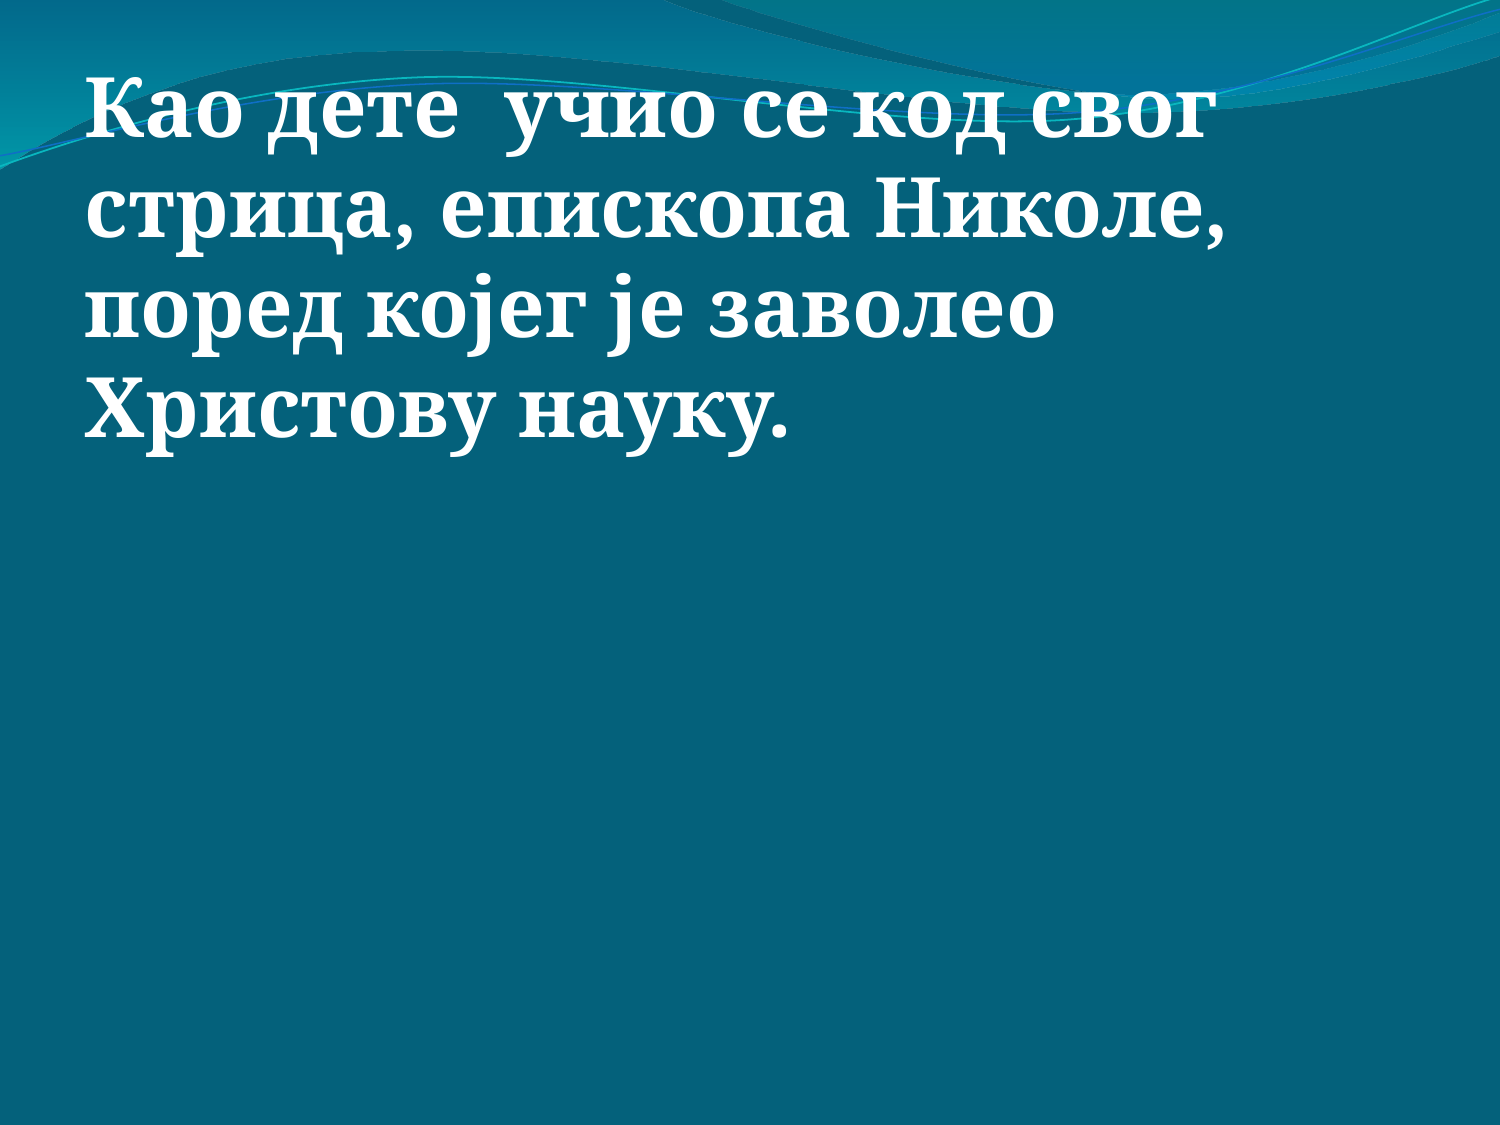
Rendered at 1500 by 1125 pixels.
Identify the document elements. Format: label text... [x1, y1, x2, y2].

text_box Као дете учио се код свог стрица, епископа Николе, поред којег је заволео Христову науку. [70, 46, 1442, 462]
